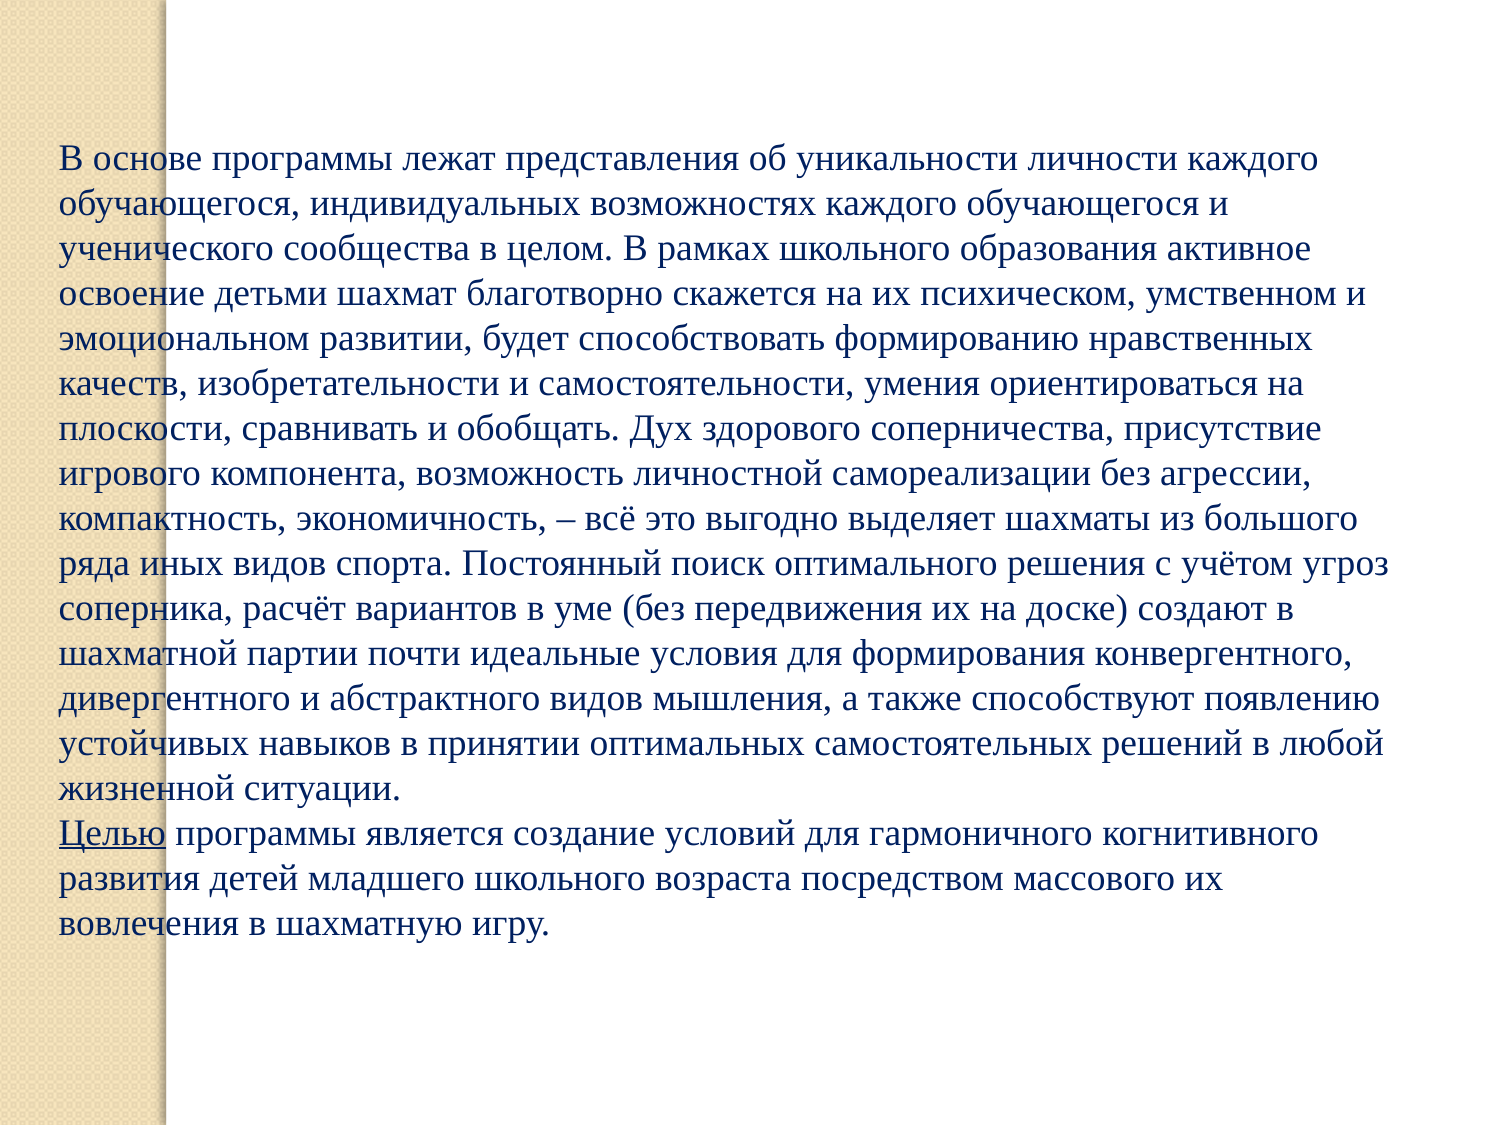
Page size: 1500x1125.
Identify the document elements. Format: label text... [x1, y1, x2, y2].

text_box В основе программы лежат представления об уникальности личности каждого обучающегося, индивидуальных возможностях каждого обучающегося и ученического сообщества в целом. В рамках школьного образования активное освоение детьми шахмат благотворно скажется на их психическом, умственном и эмоциональном развитии, будет способствовать формированию нравственных качеств, изобретательности и самостоятельности, умения ориентироваться на плоскости, сравнивать и обобщать. Дух здорового соперничества, присутствие игрового компонента, возможность личностной самореализации без агрессии, компактность, экономичность, – всё это выгодно выделяет шахматы из большого ряда иных видов спорта. Постоянный поиск оптимального решения с учётом угроз соперника, расчёт вариантов в уме (без передвижения их на доске) создают в шахматной партии почти идеальные условия для формирования конвергентного, дивергентного и абстрактного видов мышления, а также способствуют появлению устойчивых навыков в принятии оптимальных самостоятельных решений в любой жизненной ситуации. Целью программы является создание условий для гармоничного когнитивного развития детей младшего школьного возраста посредством массового их вовлечения в шахматную игру. [33, 125, 1416, 951]
